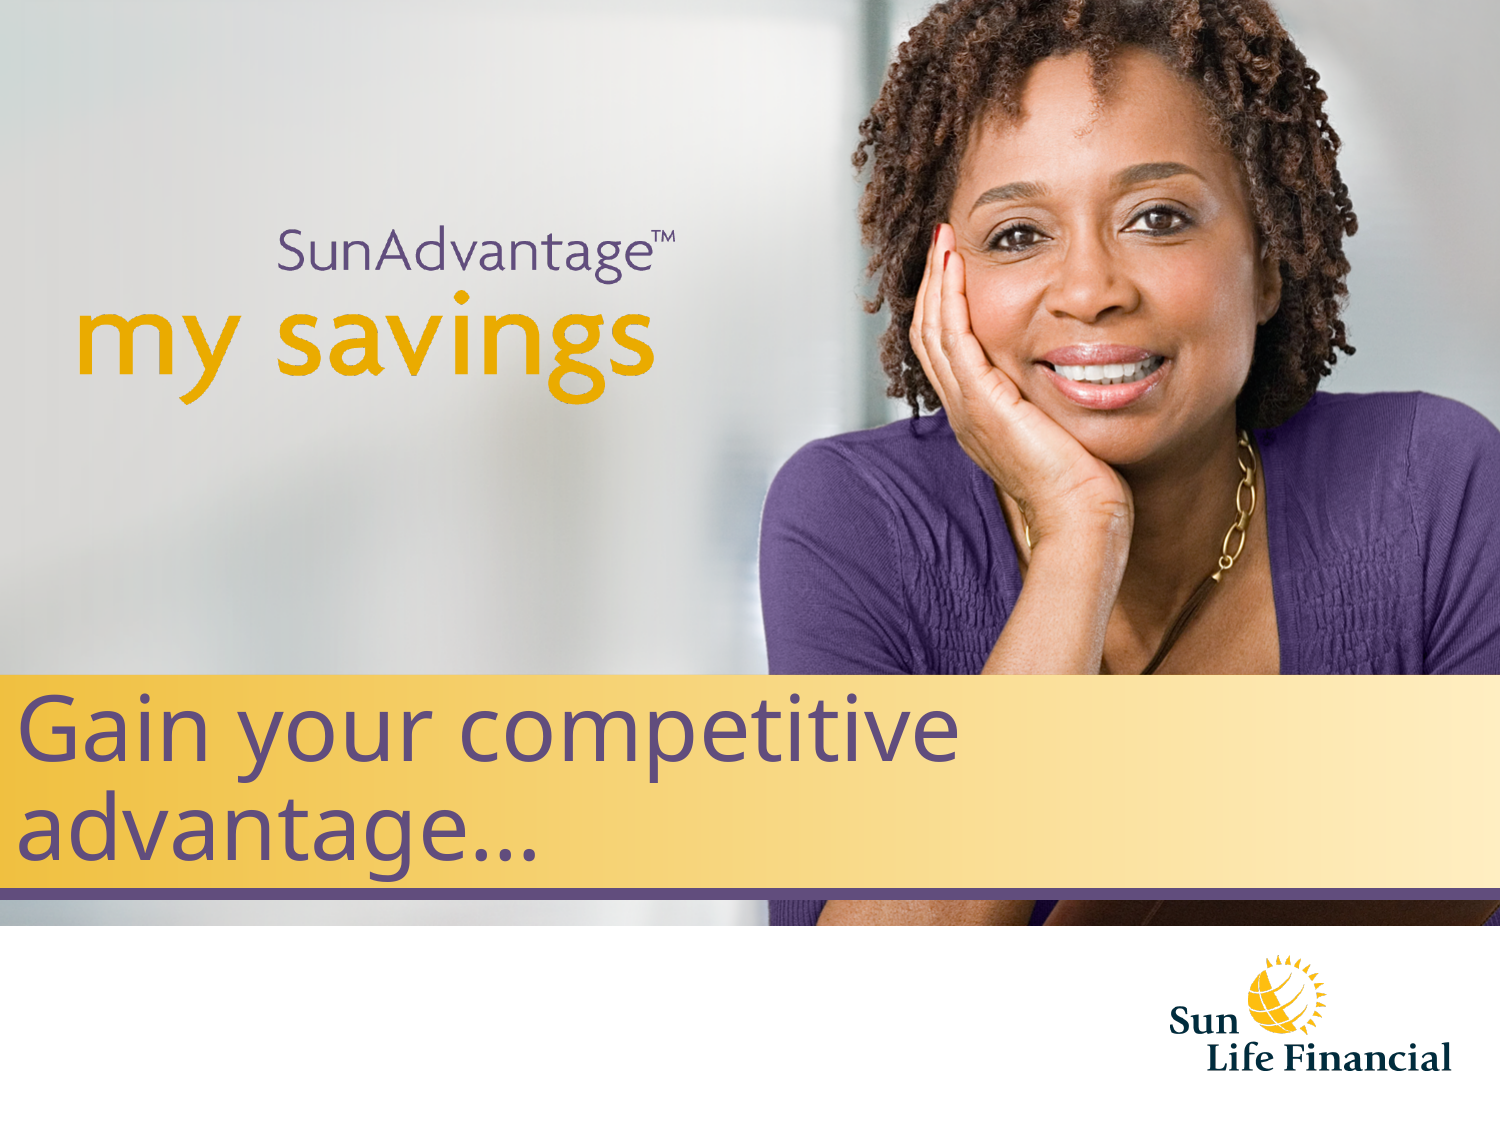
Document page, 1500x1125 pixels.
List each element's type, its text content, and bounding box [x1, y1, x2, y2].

title Gain your competitive advantage… [0, 675, 1500, 888]
picture [1327, 1055, 1334, 1071]
picture [1170, 955, 1452, 1071]
picture [1373, 1055, 1379, 1071]
picture [0, 0, 1500, 674]
picture [0, 900, 1500, 926]
